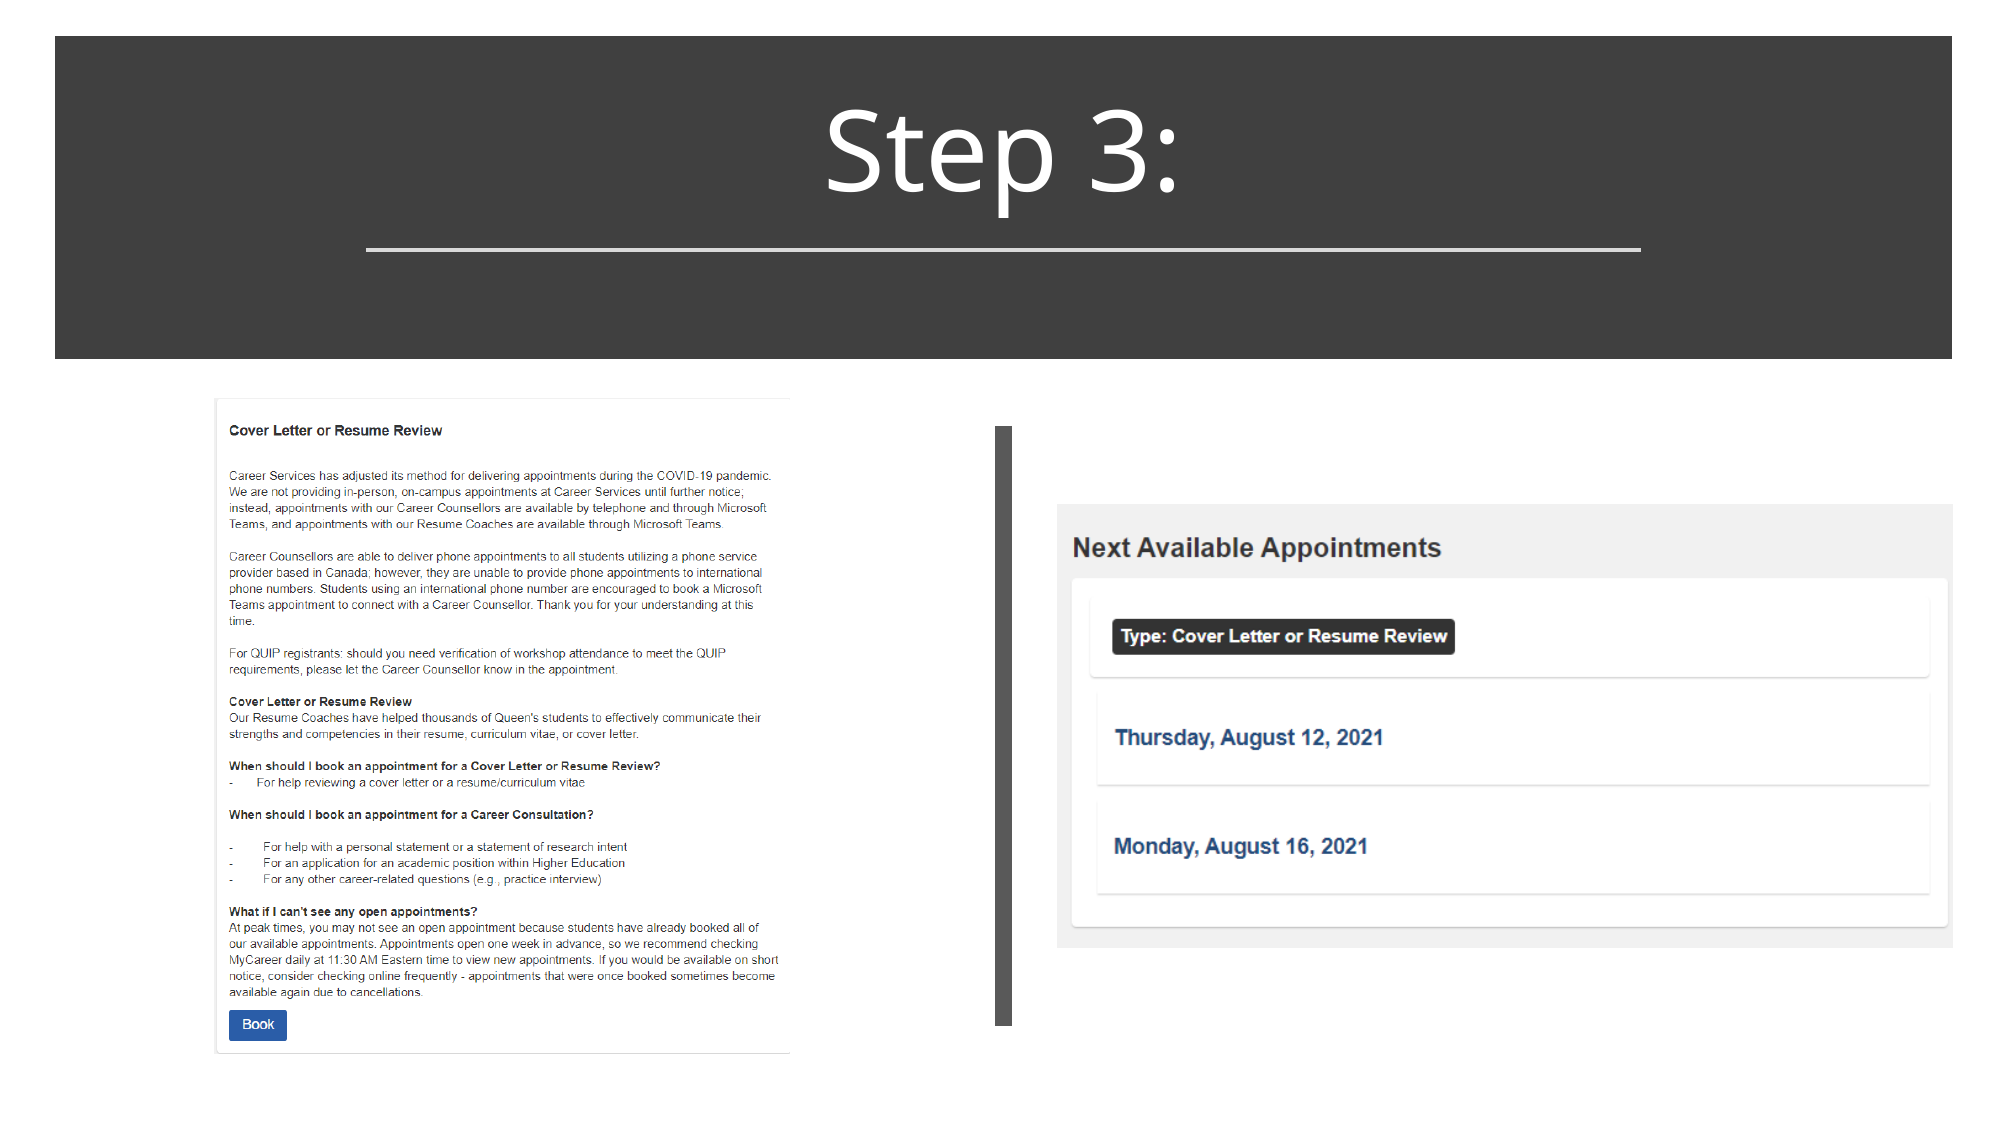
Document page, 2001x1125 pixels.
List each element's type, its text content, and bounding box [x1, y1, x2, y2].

text_box Step 3: [89, 71, 1917, 224]
picture [1057, 504, 1953, 948]
text_box [64, 45, 1942, 350]
picture [214, 398, 790, 1054]
